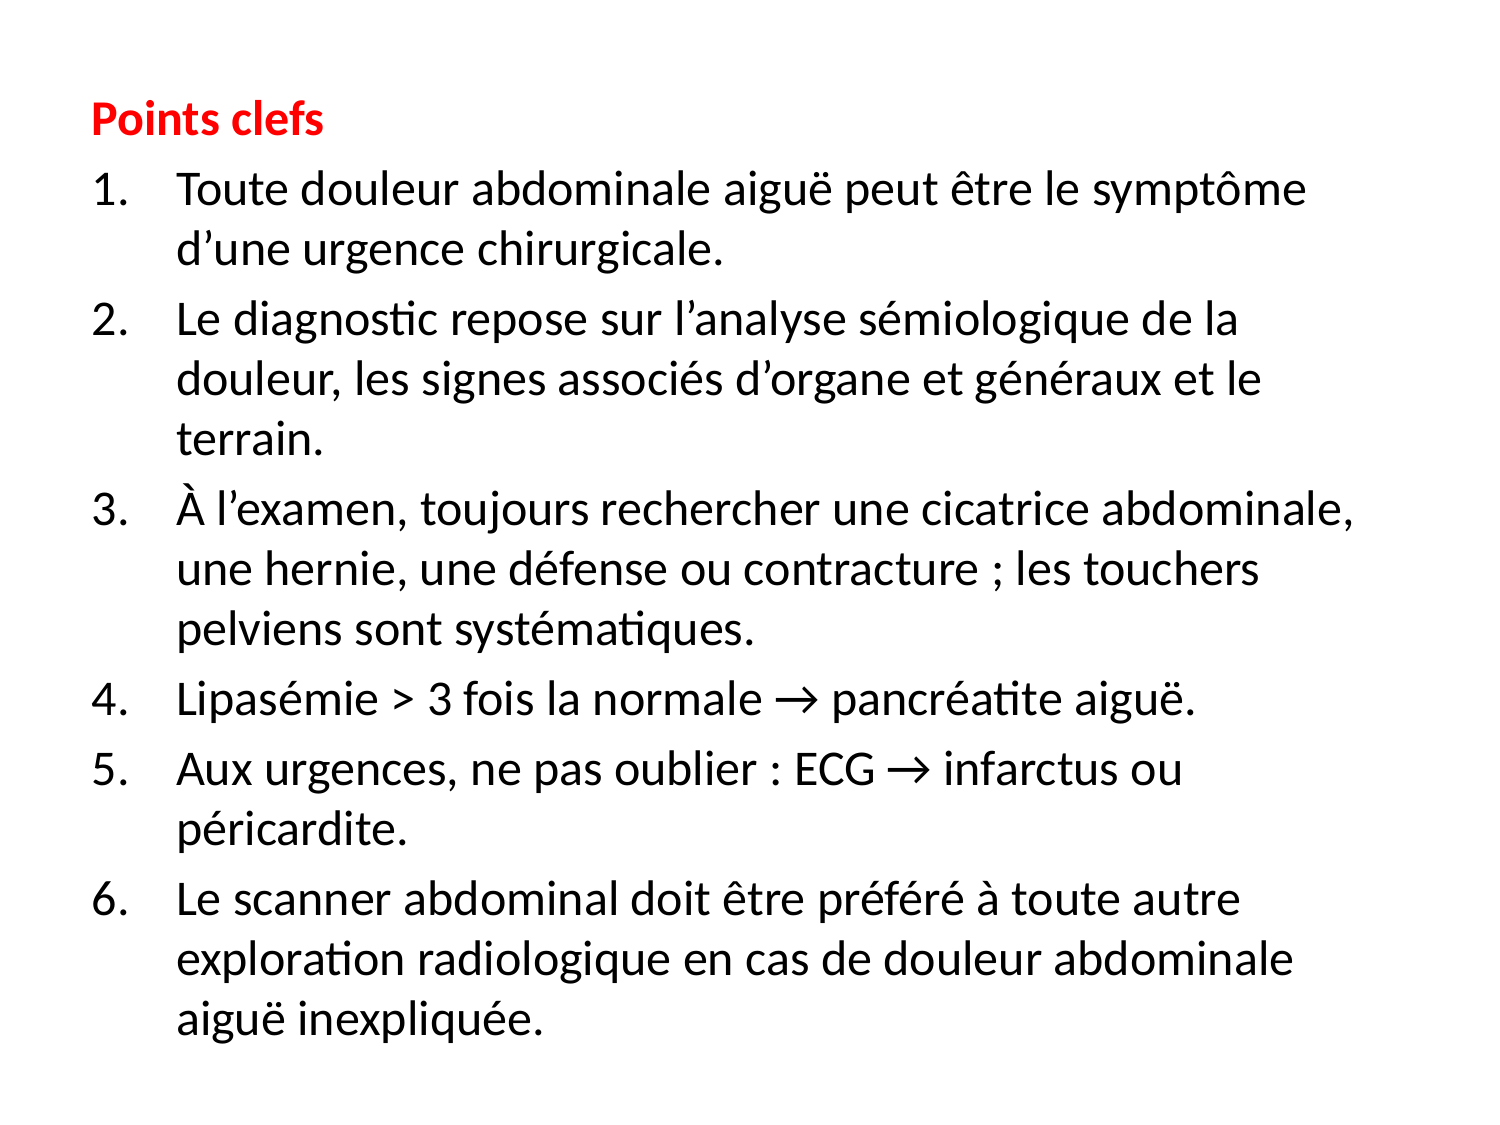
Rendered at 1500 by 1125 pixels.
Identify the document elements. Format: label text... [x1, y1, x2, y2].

list Points clefs Toute douleur abdominale aiguë peut être le symptôme d’une urgence chirurgicale. Le diagnostic repose sur l’analyse sémiologique de la douleur, les signes associés d’organe et généraux et le terrain. À l’examen, toujours rechercher une cicatrice abdominale, une hernie, une défense ou contracture ; les touchers pelviens sont systématiques. Lipasémie > 3 fois la normale → pancréatite aiguë. Aux urgences, ne pas oublier : ECG → infarctus ou péricardite. Le scanner abdominal doit être préféré à toute autre exploration radiologique en cas de douleur abdominale aiguë inexpliquée. [76, 78, 1427, 982]
